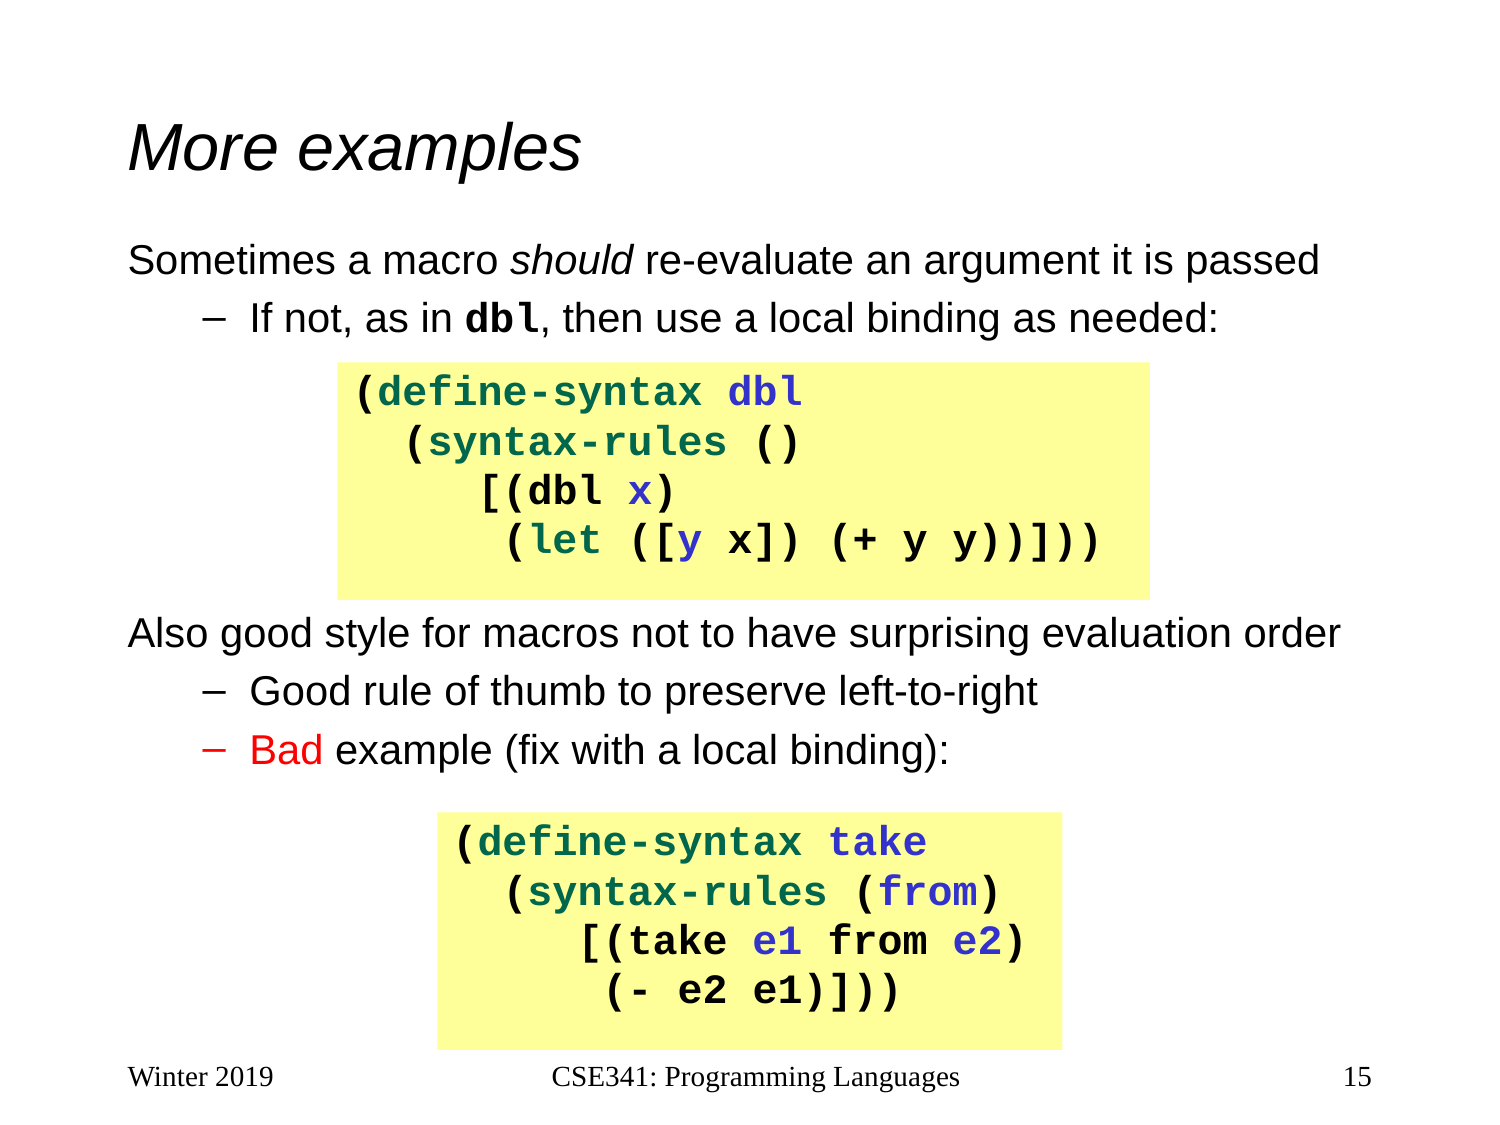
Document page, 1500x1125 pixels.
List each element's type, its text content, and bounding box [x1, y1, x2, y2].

list Sometimes a macro should re-evaluate an argument it is passed If not, as in dbl, then use a local binding as needed: Also good style for macros not to have surprising evaluation order Good rule of thumb to preserve left-to-right Bad example (fix with a local binding): [112, 224, 1388, 963]
text_box (define-syntax dbl (syntax-rules () [(dbl x) (let ([y x]) (+ y y))])) [337, 362, 1150, 600]
slide_number ‹#› [1074, 1050, 1388, 1125]
title More examples [112, 50, 1388, 224]
slide_number Winter 2019 [112, 1050, 425, 1125]
footer CSE341: Programming Languages [474, 1050, 1038, 1125]
text_box (define-syntax take (syntax-rules (from) [(take e1 from e2) (- e2 e1)])) [437, 812, 1063, 1050]
